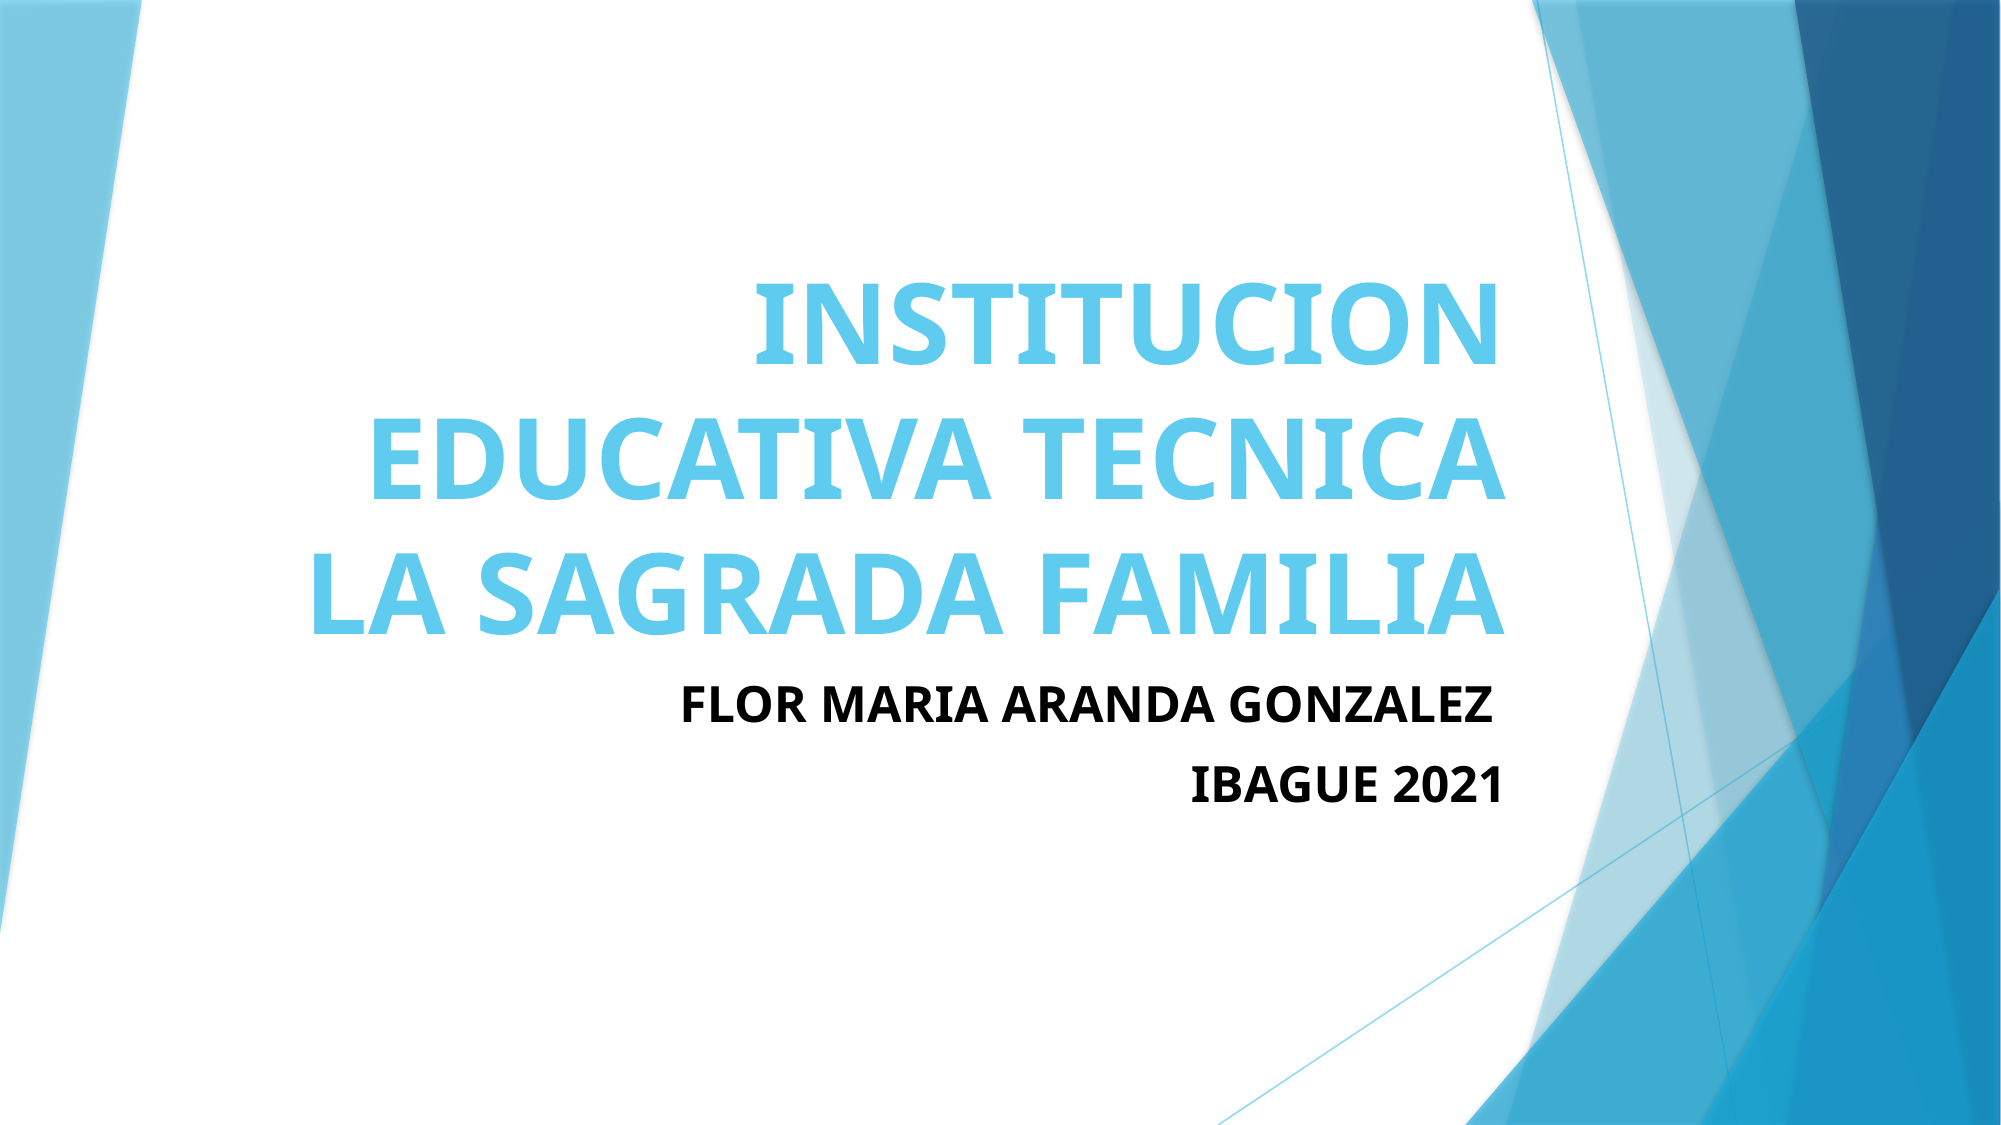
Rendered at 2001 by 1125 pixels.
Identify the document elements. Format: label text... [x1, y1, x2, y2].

subtitle FLOR MARIA ARANDA GONZALEZ IBAGUE 2021 [247, 664, 1522, 845]
title INSTITUCION EDUCATIVA TECNICA LA SAGRADA FAMILIA [247, 394, 1522, 664]
